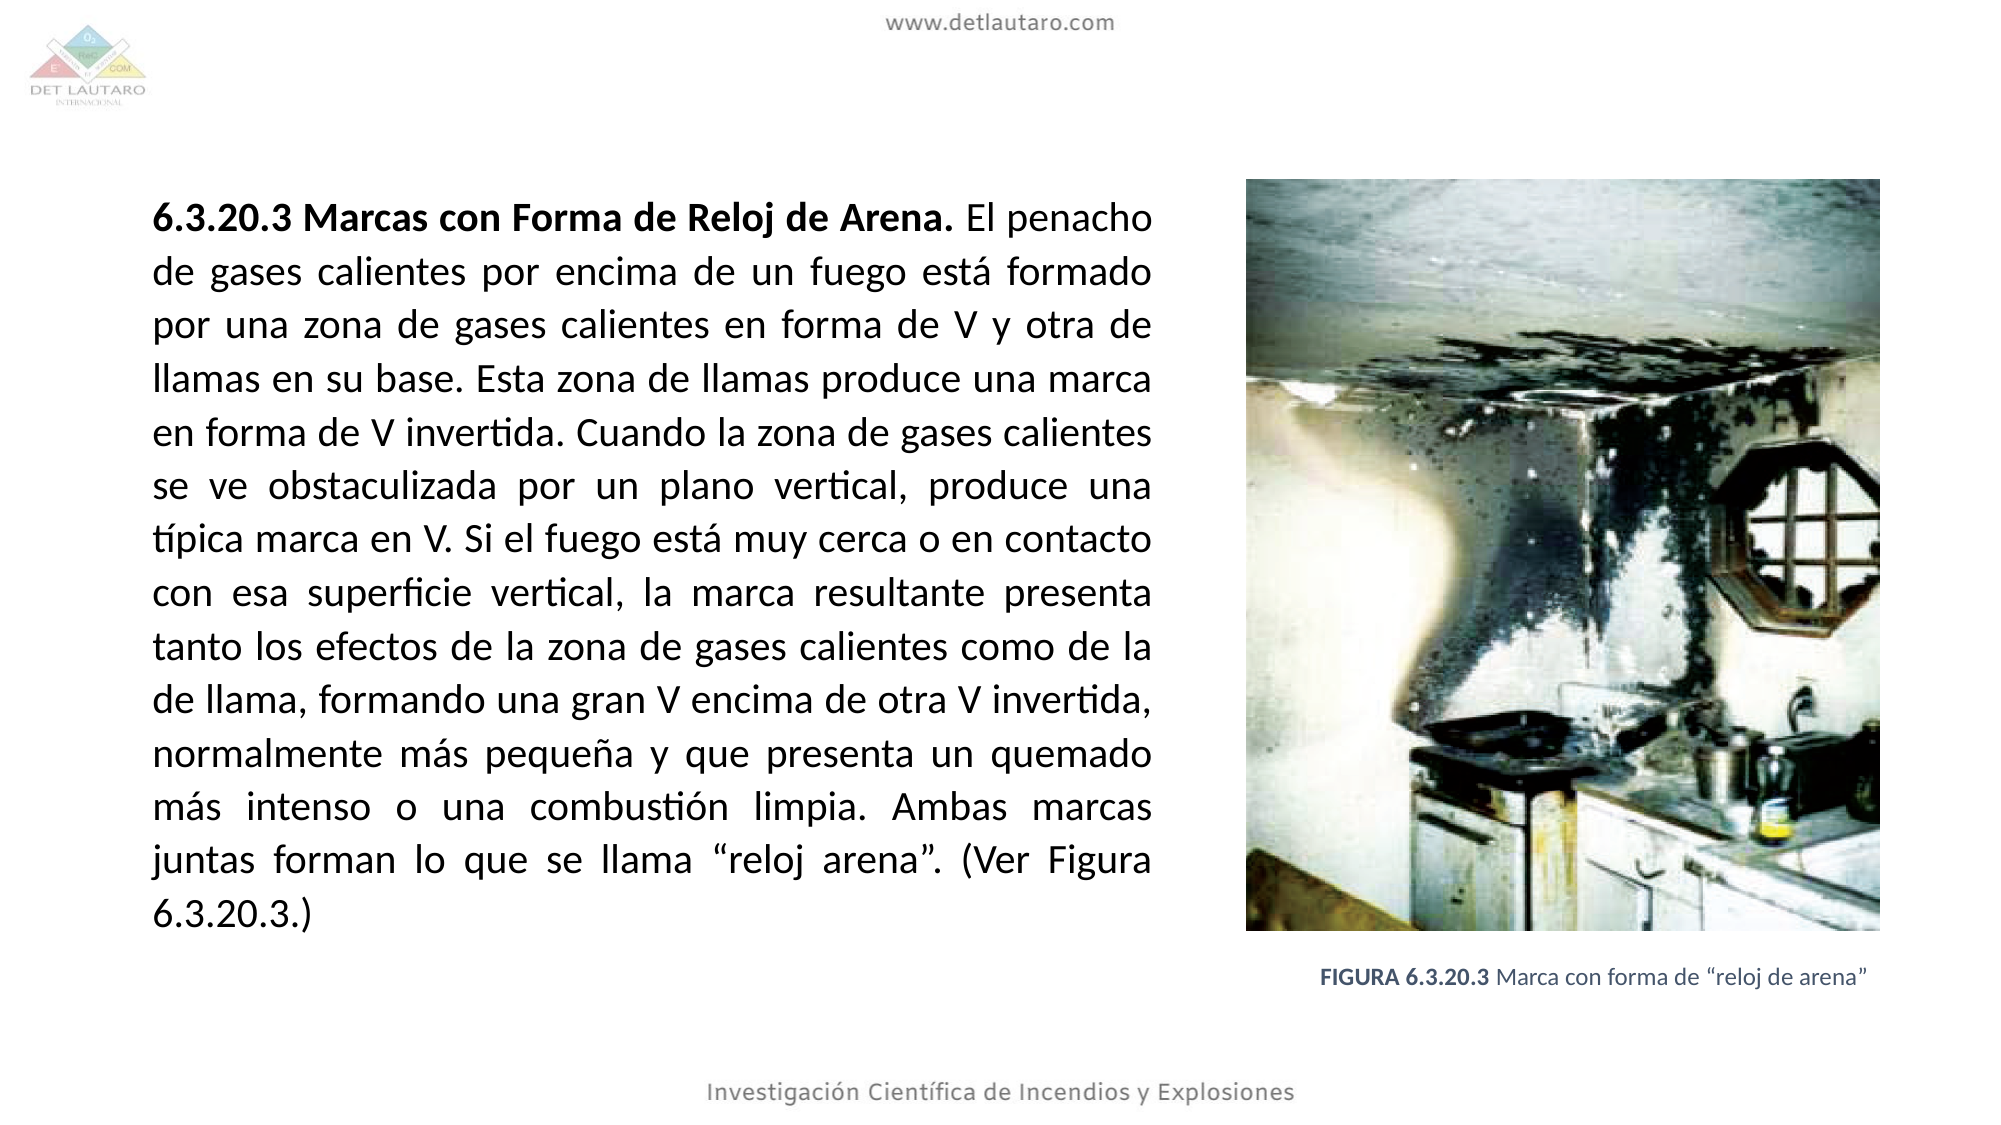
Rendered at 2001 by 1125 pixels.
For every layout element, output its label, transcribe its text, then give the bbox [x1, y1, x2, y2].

picture [0, 0, 2001, 1125]
text_box FIGURA 6.3.20.3 Marca con forma de “reloj de arena” [1269, 953, 1884, 998]
text_box 6.3.20.3 Marcas con Forma de Reloj de Arena. El penacho de gases calientes por encima de un fuego está formado por una zona de gases calientes en forma de V y otra de llamas en su base. Esta zona de llamas produce una marca en forma de V invertida. Cuando la zona de gases calientes se ve obstaculizada por un plano vertical, produce una típica marca en V. Si el fuego está muy cerca o en contacto con esa superficie vertical, la marca resultante presenta tanto los efectos de la zona de gases calientes como de la de llama, formando una gran V encima de otra V invertida, normalmente más pequeña y que presenta un quemado más intenso o una combustión limpia. Ambas marcas juntas forman lo que se llama “reloj arena”. (Ver Figura 6.3.20.3.) [137, 179, 1168, 1010]
